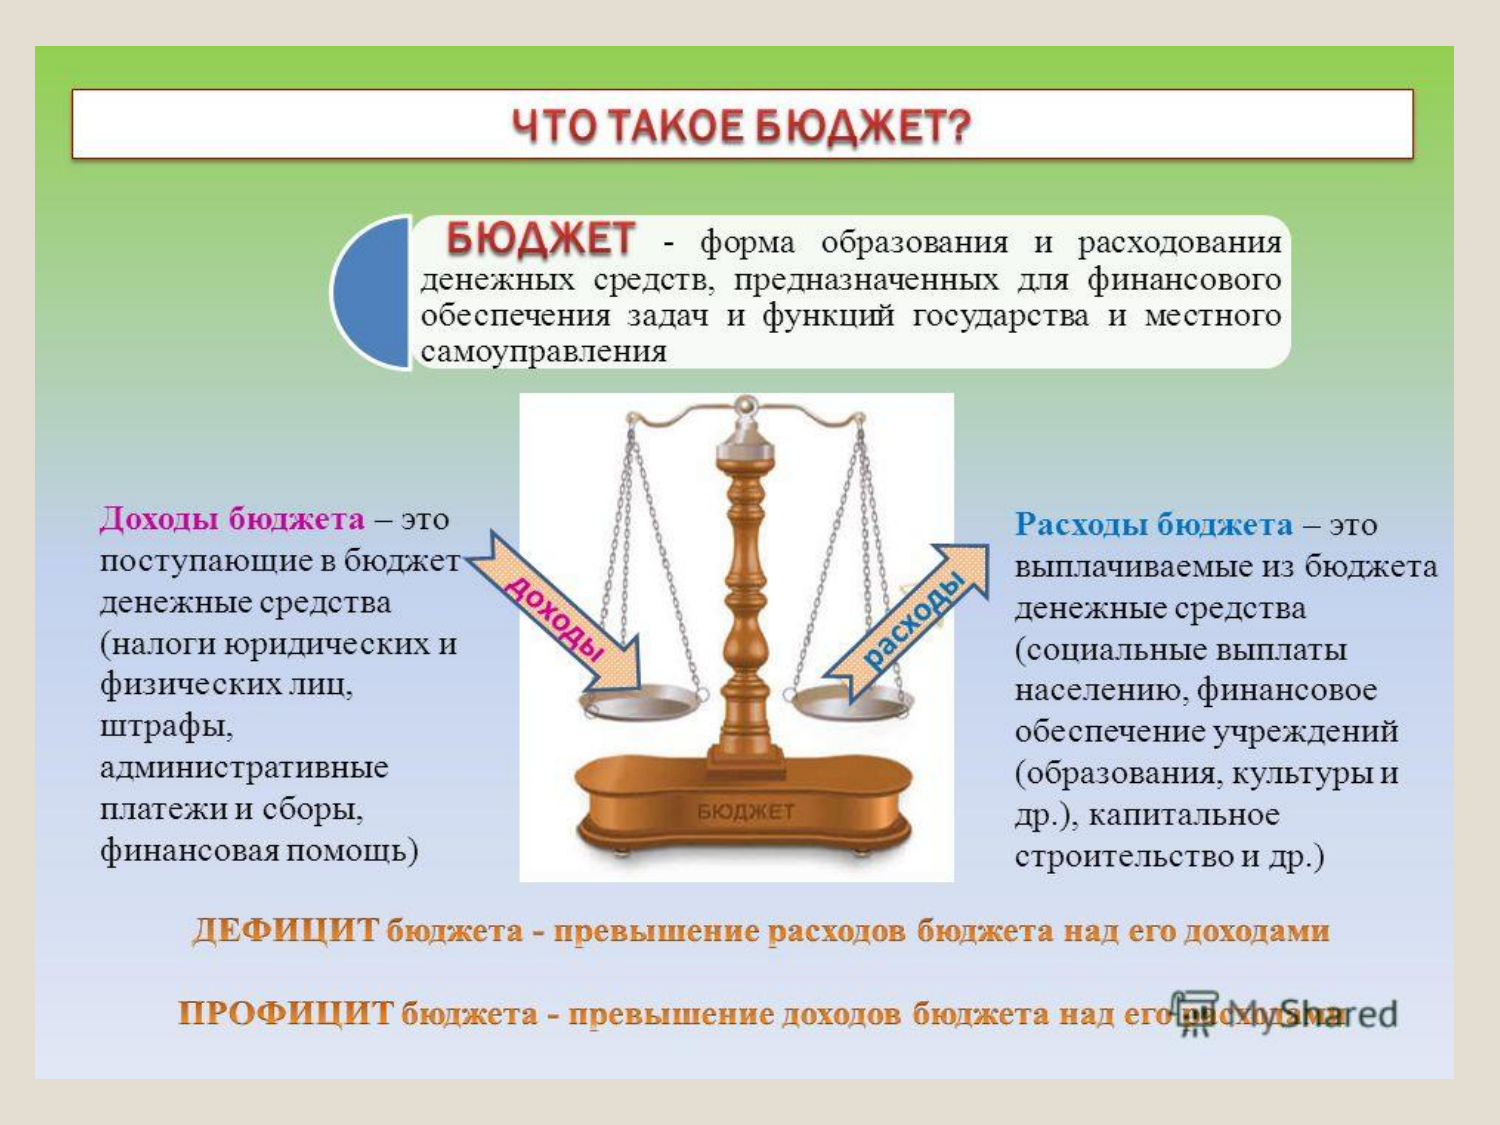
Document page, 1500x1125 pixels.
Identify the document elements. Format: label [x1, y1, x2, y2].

picture [34, 46, 1454, 1079]
